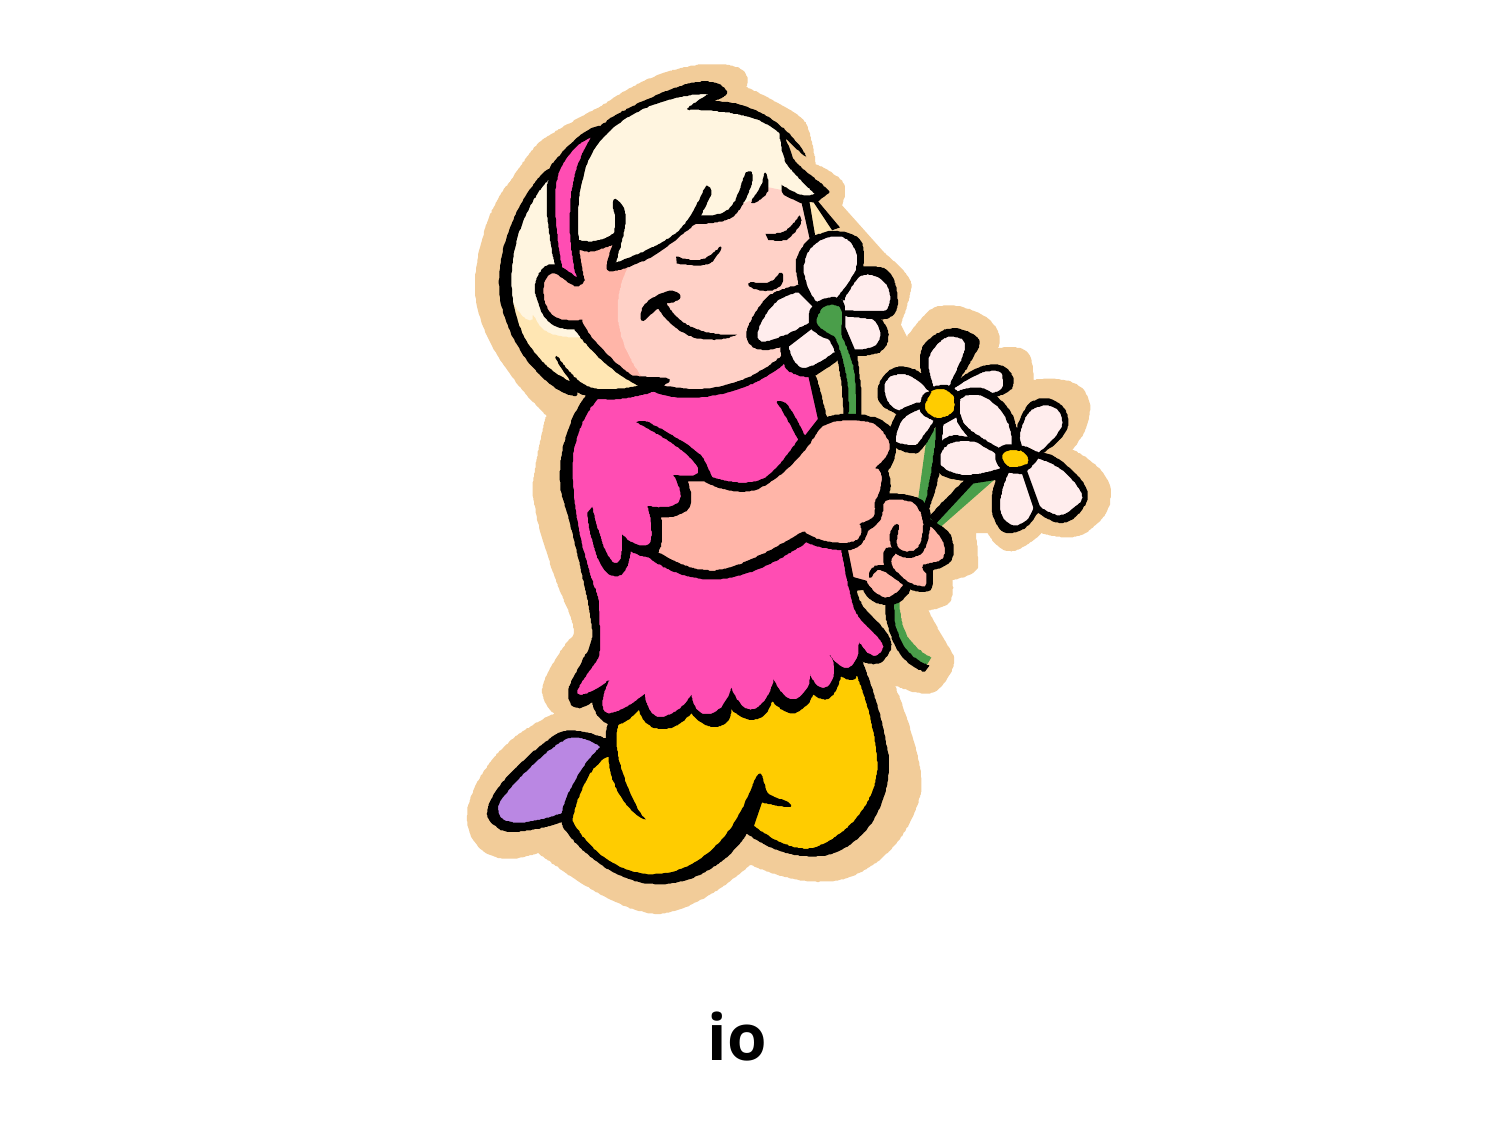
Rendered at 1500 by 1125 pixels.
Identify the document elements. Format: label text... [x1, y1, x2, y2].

picture [462, 49, 1126, 929]
title io [287, 987, 1188, 1081]
